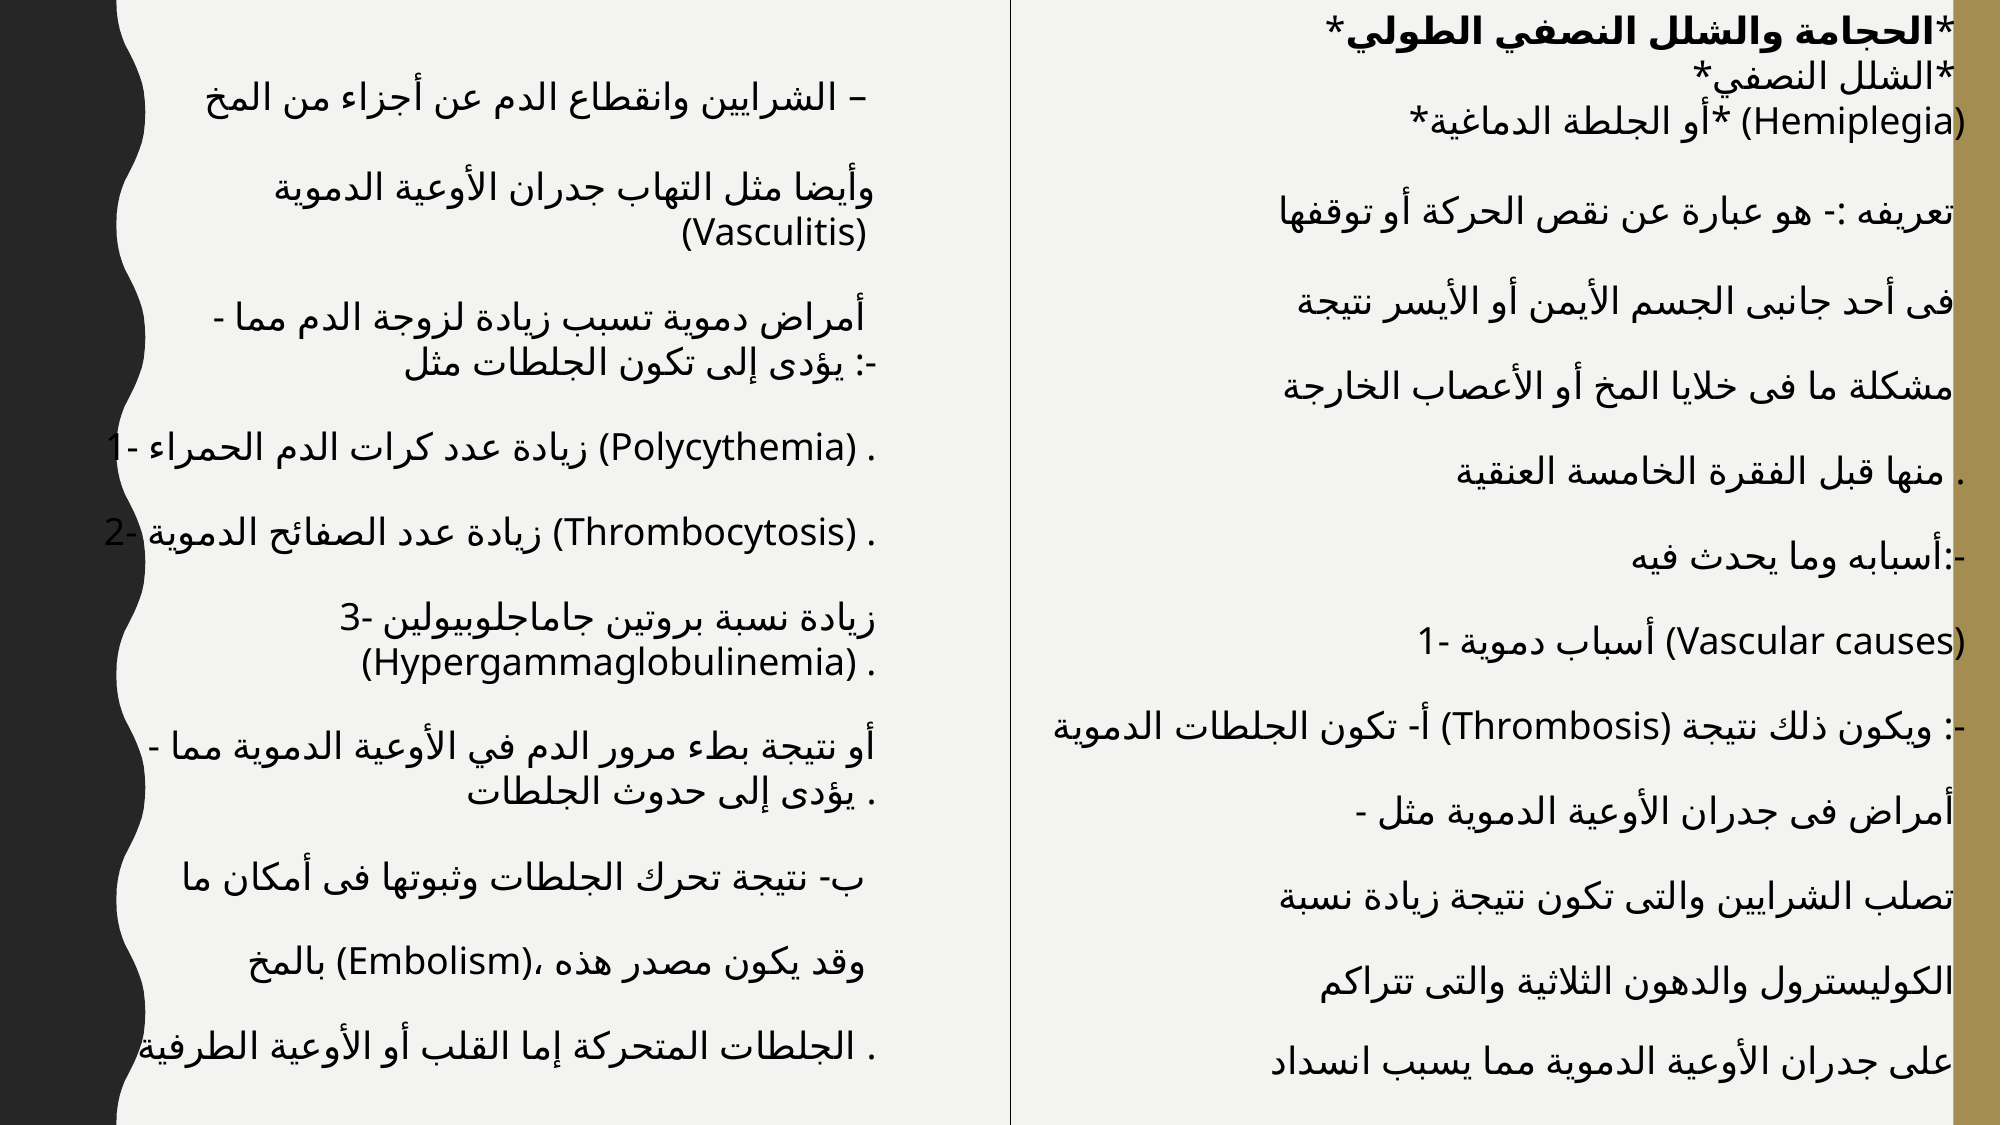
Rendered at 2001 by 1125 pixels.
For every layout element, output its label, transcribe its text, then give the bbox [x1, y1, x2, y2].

text_box الشرايين وانقطاع الدم عن أجزاء من المخ – وأيضا مثل التهاب جدران الأوعية الدموية (Vasculitis) - أمراض دموية تسبب زيادة لزوجة الدم مما يؤدى إلى تكون الجلطات مثل :- 1- زيادة عدد كرات الدم الحمراء (Polycythemia) . 2- زيادة عدد الصفائح الدموية (Thrombocytosis) . 3- زيادة نسبة بروتين جاماجلوبيولين (Hypergammaglobulinemia) . - أو نتيجة بطء مرور الدم في الأوعية الدموية مما يؤدى إلى حدوث الجلطات . ب‌- نتيجة تحرك الجلطات وثبوتها فى أمكان ما بالمخ (Embolism)، وقد يكون مصدر هذه الجلطات المتحركة إما القلب أو الأوعية الطرفية . [76, 65, 892, 1115]
text_box *الحجامة والشلل النصفي الطولي* *الشلل النصفي* *أو الجلطة الدماغية* (Hemiplegia) تعريفه :- هو عبارة عن نقص الحركة أو توقفها فى أحد جانبى الجسم الأيمن أو الأيسر نتيجة مشكلة ما فى خلايا المخ أو الأعصاب الخارجة منها قبل الفقرة الخامسة العنقية . أسبابه وما يحدث فيه:- 1- أسباب دموية (Vascular causes) أ‌- تكون الجلطات الدموية (Thrombosis) ويكون ذلك نتيجة :- - أمراض فى جدران الأوعية الدموية مثل تصلب الشرايين والتى تكون نتيجة زيادة نسبة الكوليسترول والدهون الثلاثية والتى تتراكم على جدران الأوعية الدموية مما يسبب انسداد [1011, 0, 1981, 1125]
